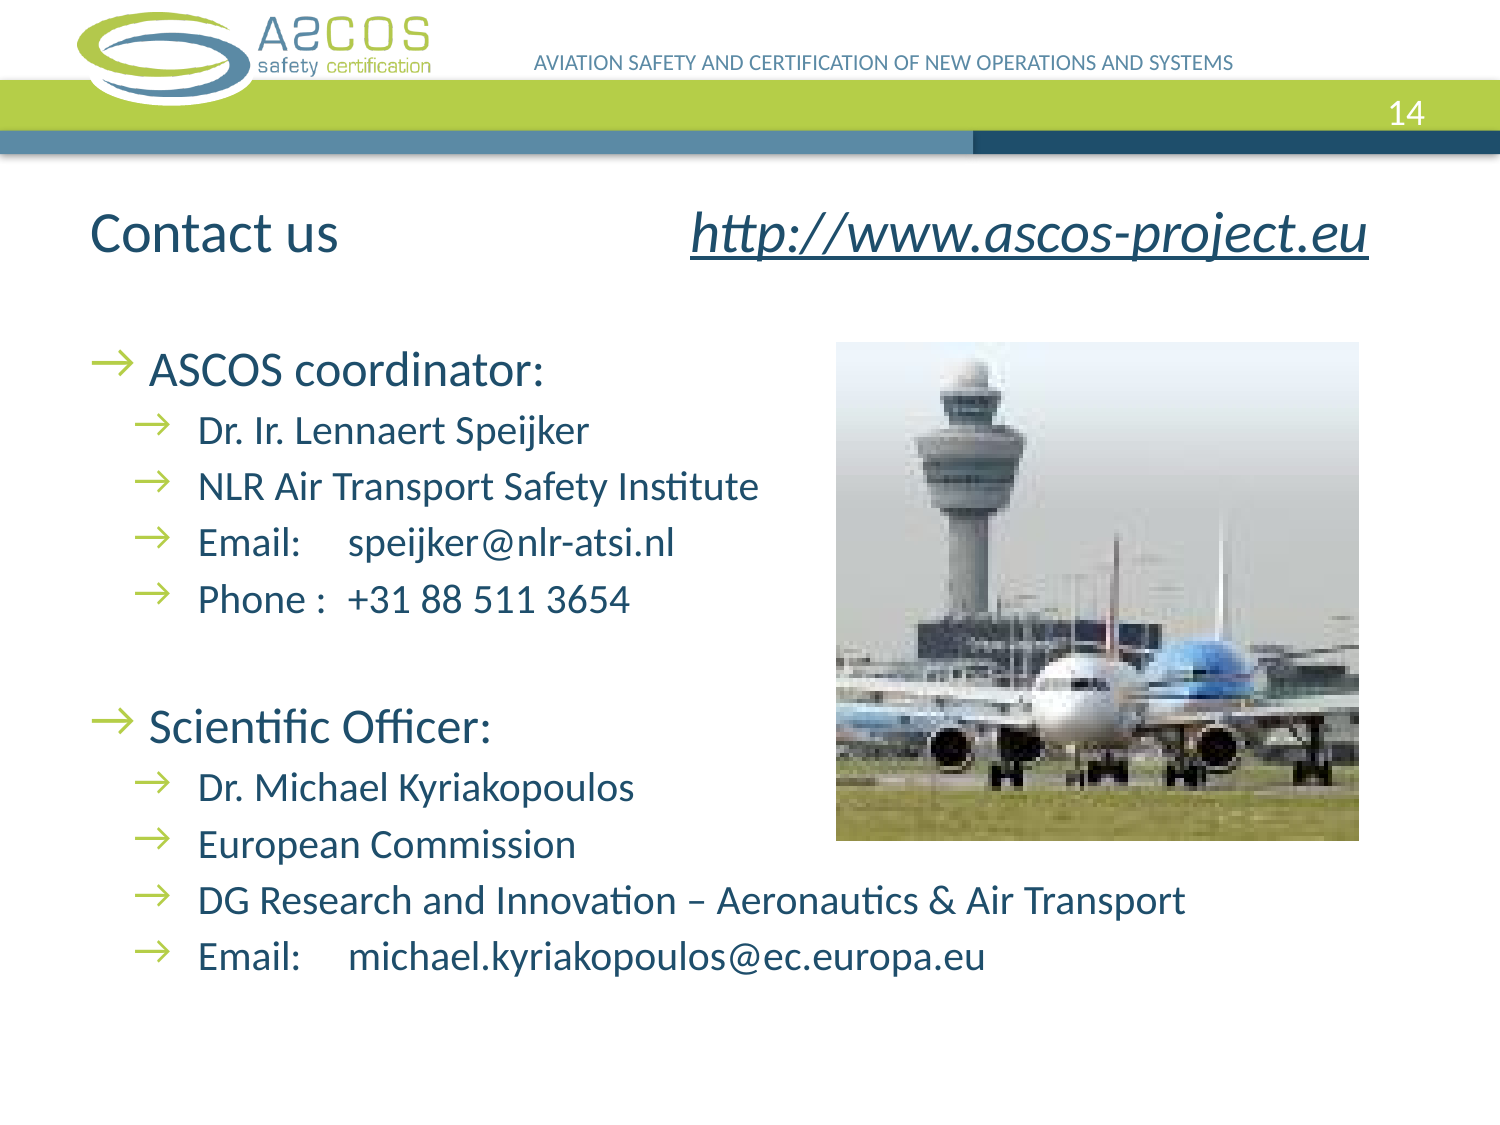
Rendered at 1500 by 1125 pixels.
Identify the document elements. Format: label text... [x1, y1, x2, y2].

picture [836, 342, 1359, 841]
list ASCOS coordinator: Dr. Ir. Lennaert Speijker NLR Air Transport Safety Institute Email: speijker@nlr-atsi.nl Phone : +31 88 511 3654 Scientific Officer: Dr. Michael Kyriakopoulos European Commission DG Research and Innovation – Aeronautics & Air Transport Email: michael.kyriakopoulos@ec.europa.eu [75, 328, 1425, 1083]
footer AVIATION SAFETY AND CERTIFICATION OF NEW OPERATIONS AND SYSTEMS [442, 7, 1235, 83]
picture [77, 12, 431, 97]
slide_number 14 [1299, 80, 1425, 141]
title Contact us http://www.ascos-project.eu [75, 172, 1425, 272]
